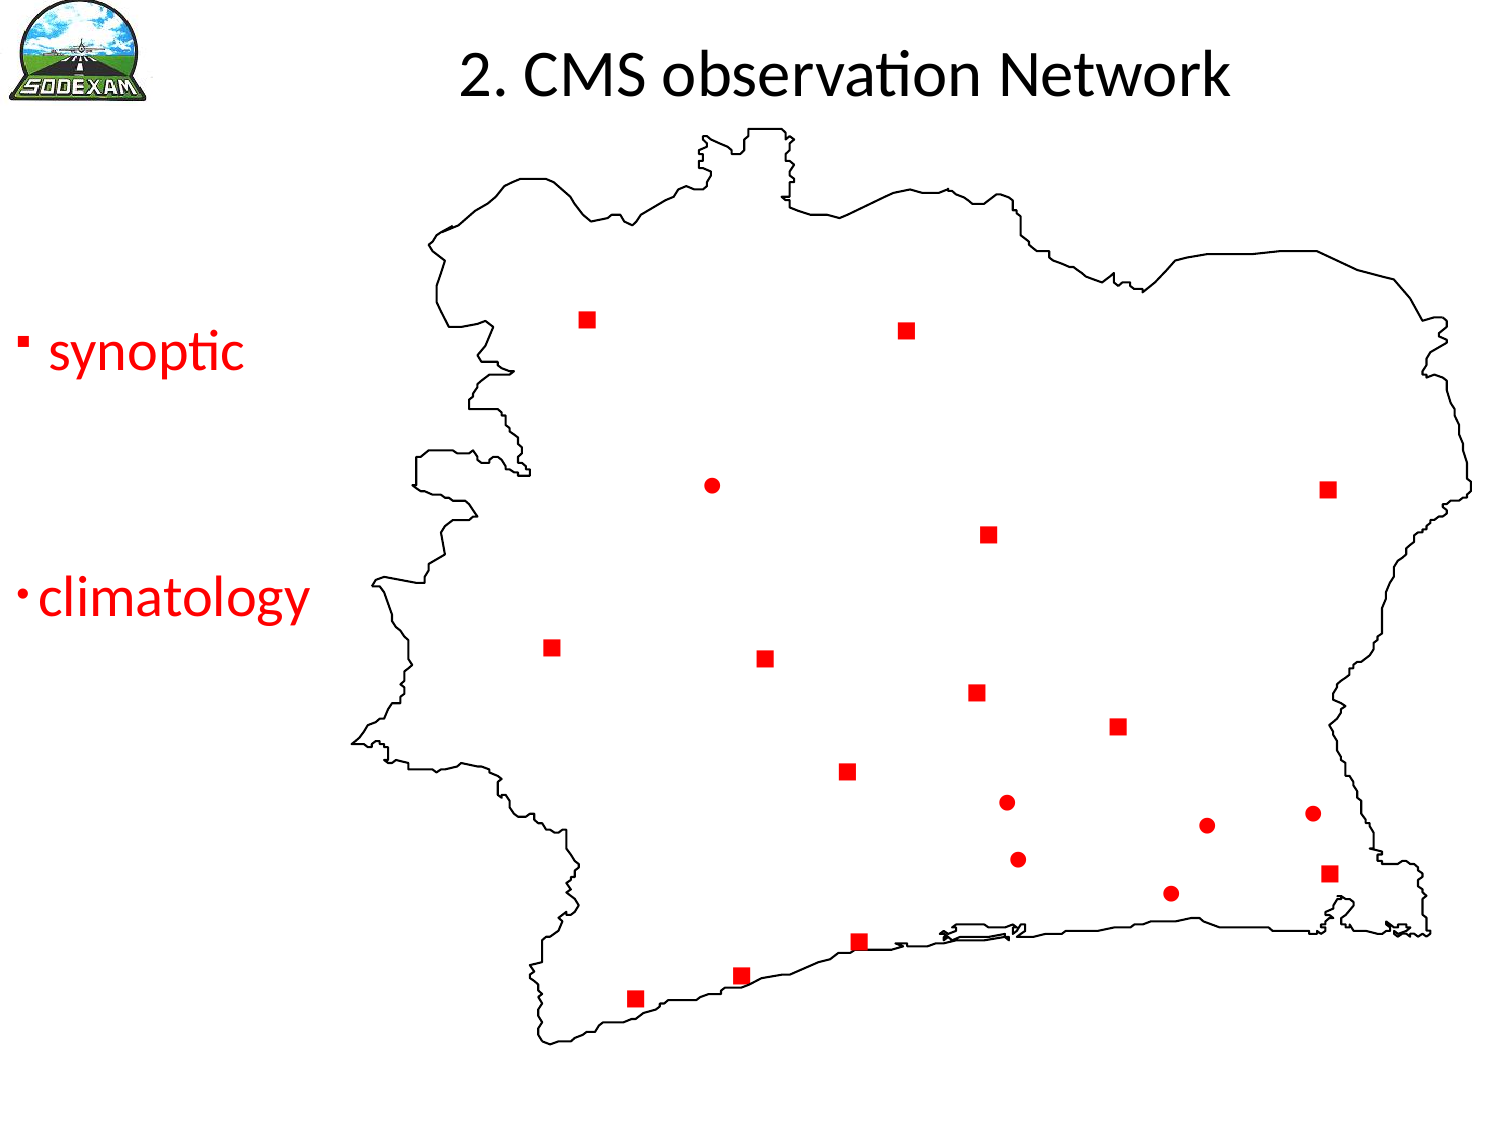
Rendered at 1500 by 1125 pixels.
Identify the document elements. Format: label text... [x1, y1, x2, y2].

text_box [351, 128, 1472, 1045]
title 2. CMS observation Network [230, 0, 1461, 140]
picture [0, 0, 153, 106]
text_box synoptic [0, 304, 282, 390]
text_box climatology [1, 550, 326, 636]
